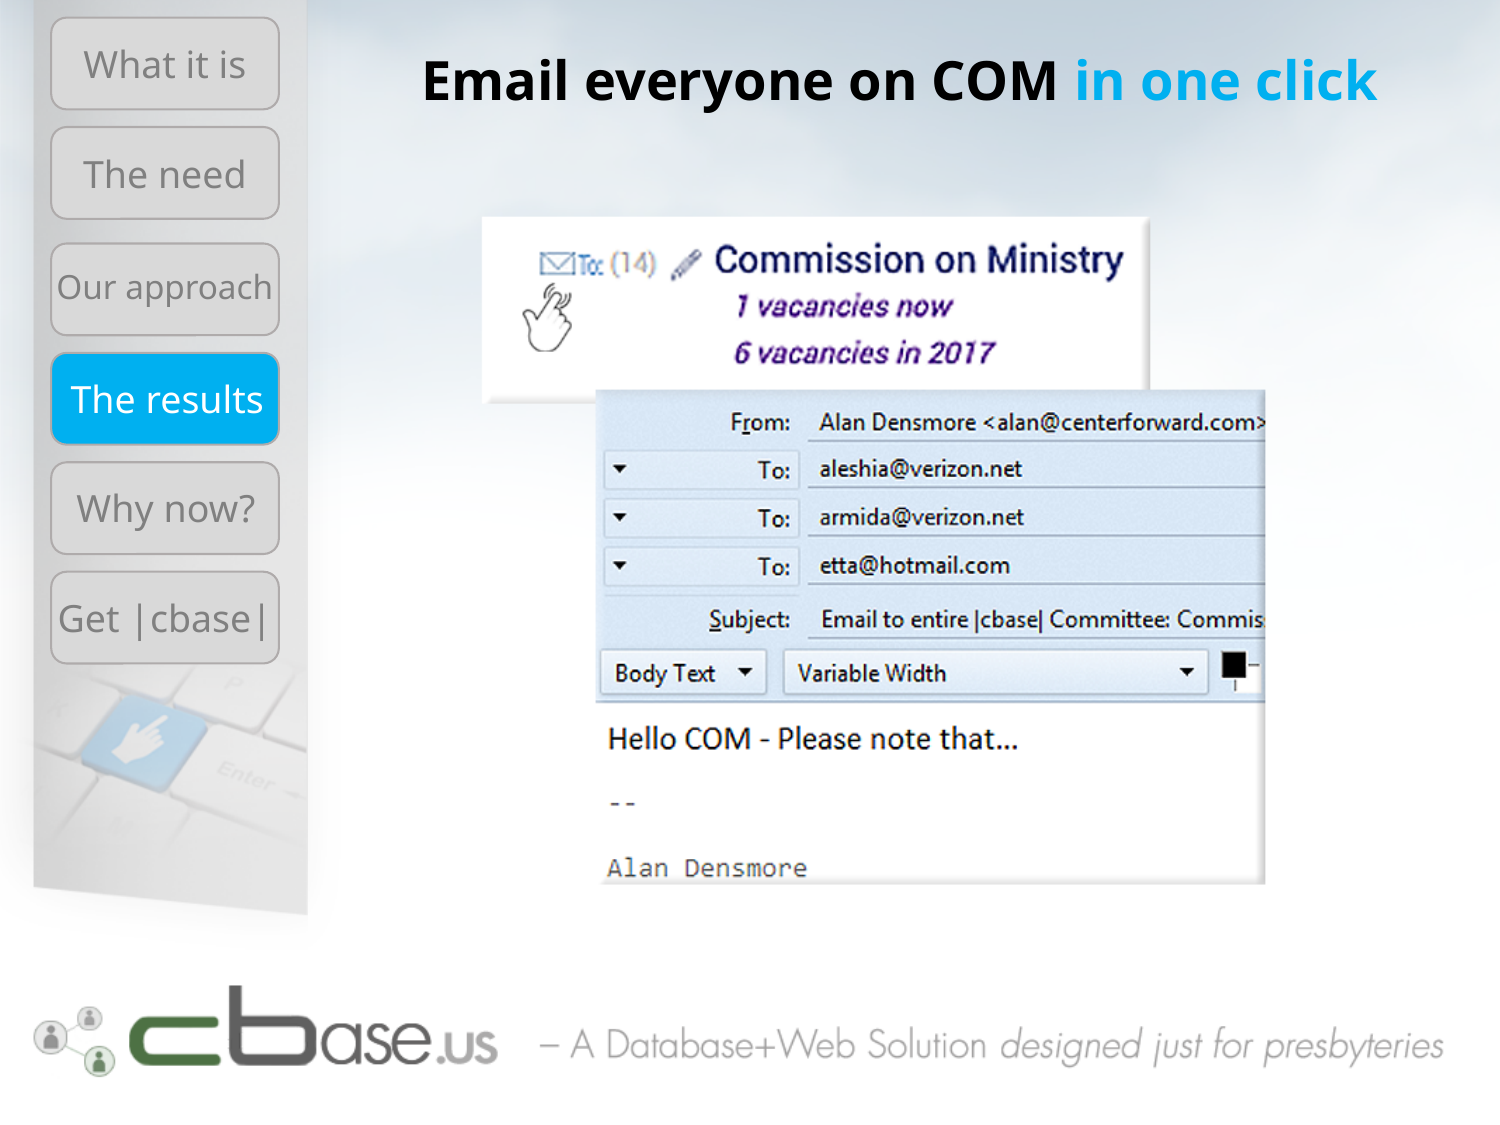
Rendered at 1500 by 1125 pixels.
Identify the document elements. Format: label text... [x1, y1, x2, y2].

text_box [50, 125, 280, 220]
text_box [50, 242, 280, 259]
text_box Our approach [41, 259, 289, 314]
text_box [50, 16, 280, 111]
text_box [50, 648, 280, 665]
text_box [50, 570, 280, 587]
text_box What it is [68, 33, 262, 93]
text_box The need [68, 143, 262, 204]
text_box The results [55, 368, 279, 429]
text_box [50, 351, 280, 446]
text_box [50, 461, 280, 556]
text_box Why now? [61, 477, 271, 538]
text_box Get |cbase| [42, 587, 287, 648]
text_box [50, 314, 280, 337]
picture [0, 0, 1500, 1125]
